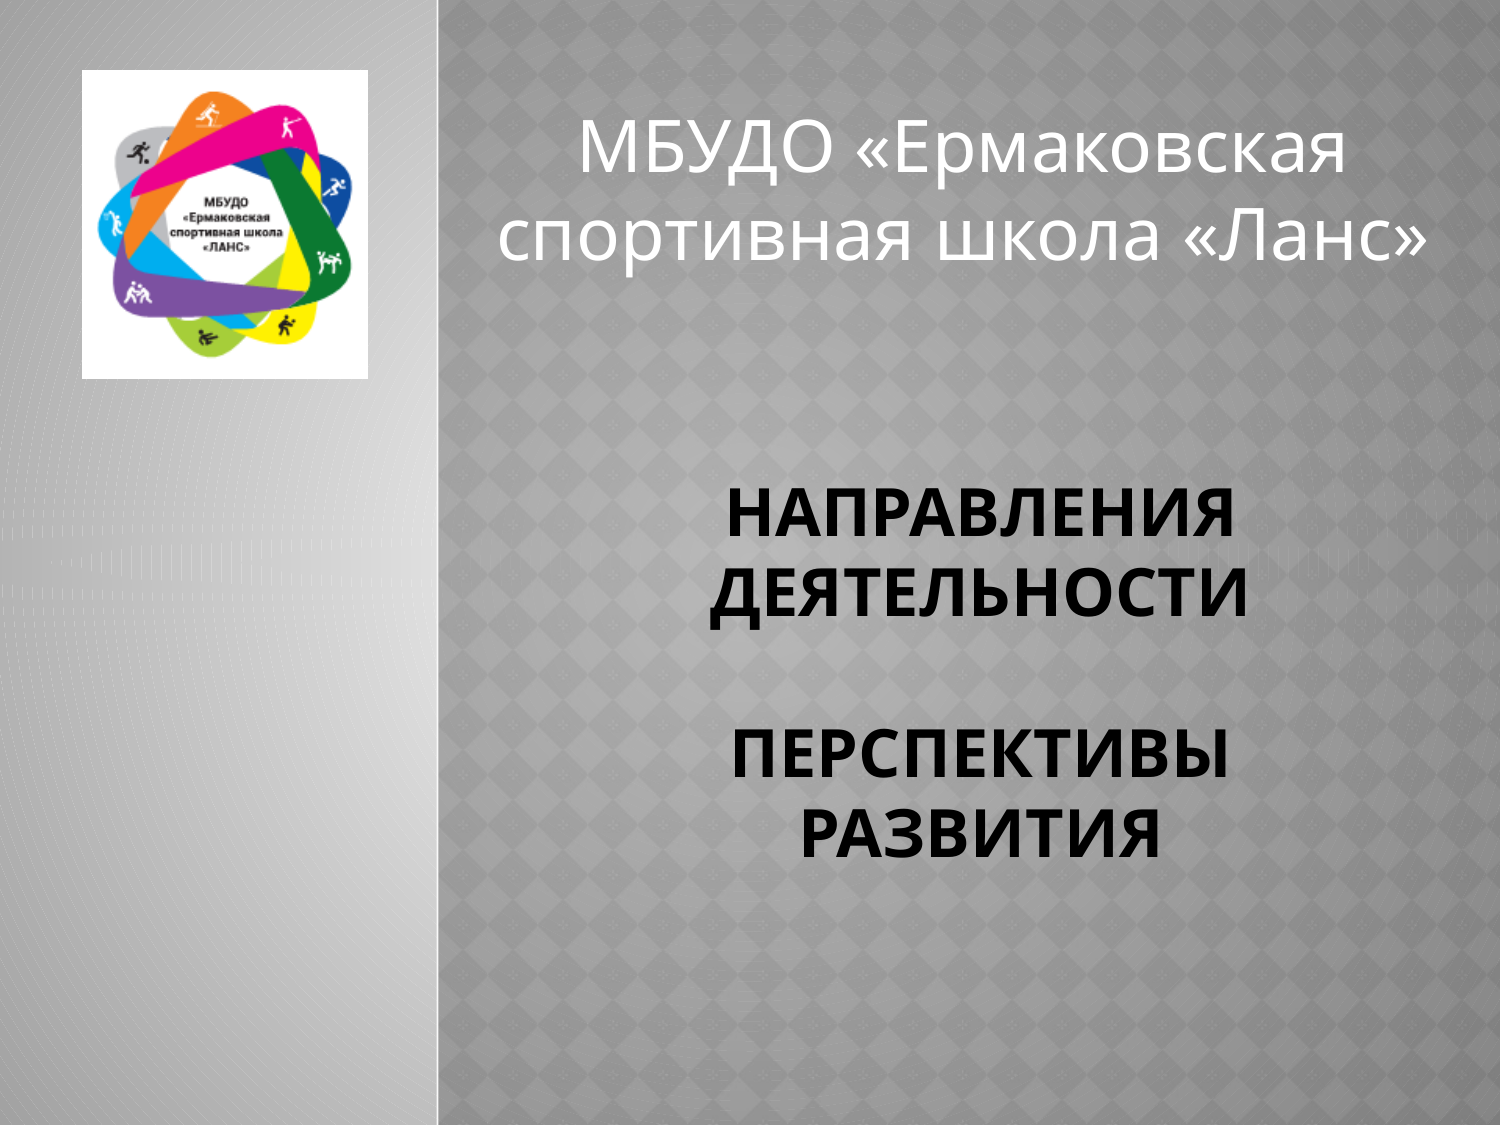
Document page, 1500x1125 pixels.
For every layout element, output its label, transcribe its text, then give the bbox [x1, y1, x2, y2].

title Направления деятельности перспективы развития [562, 399, 1400, 871]
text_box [81, 69, 369, 379]
subtitle МБУДО «Ермаковская спортивная школа «Ланс» [487, 99, 1439, 281]
